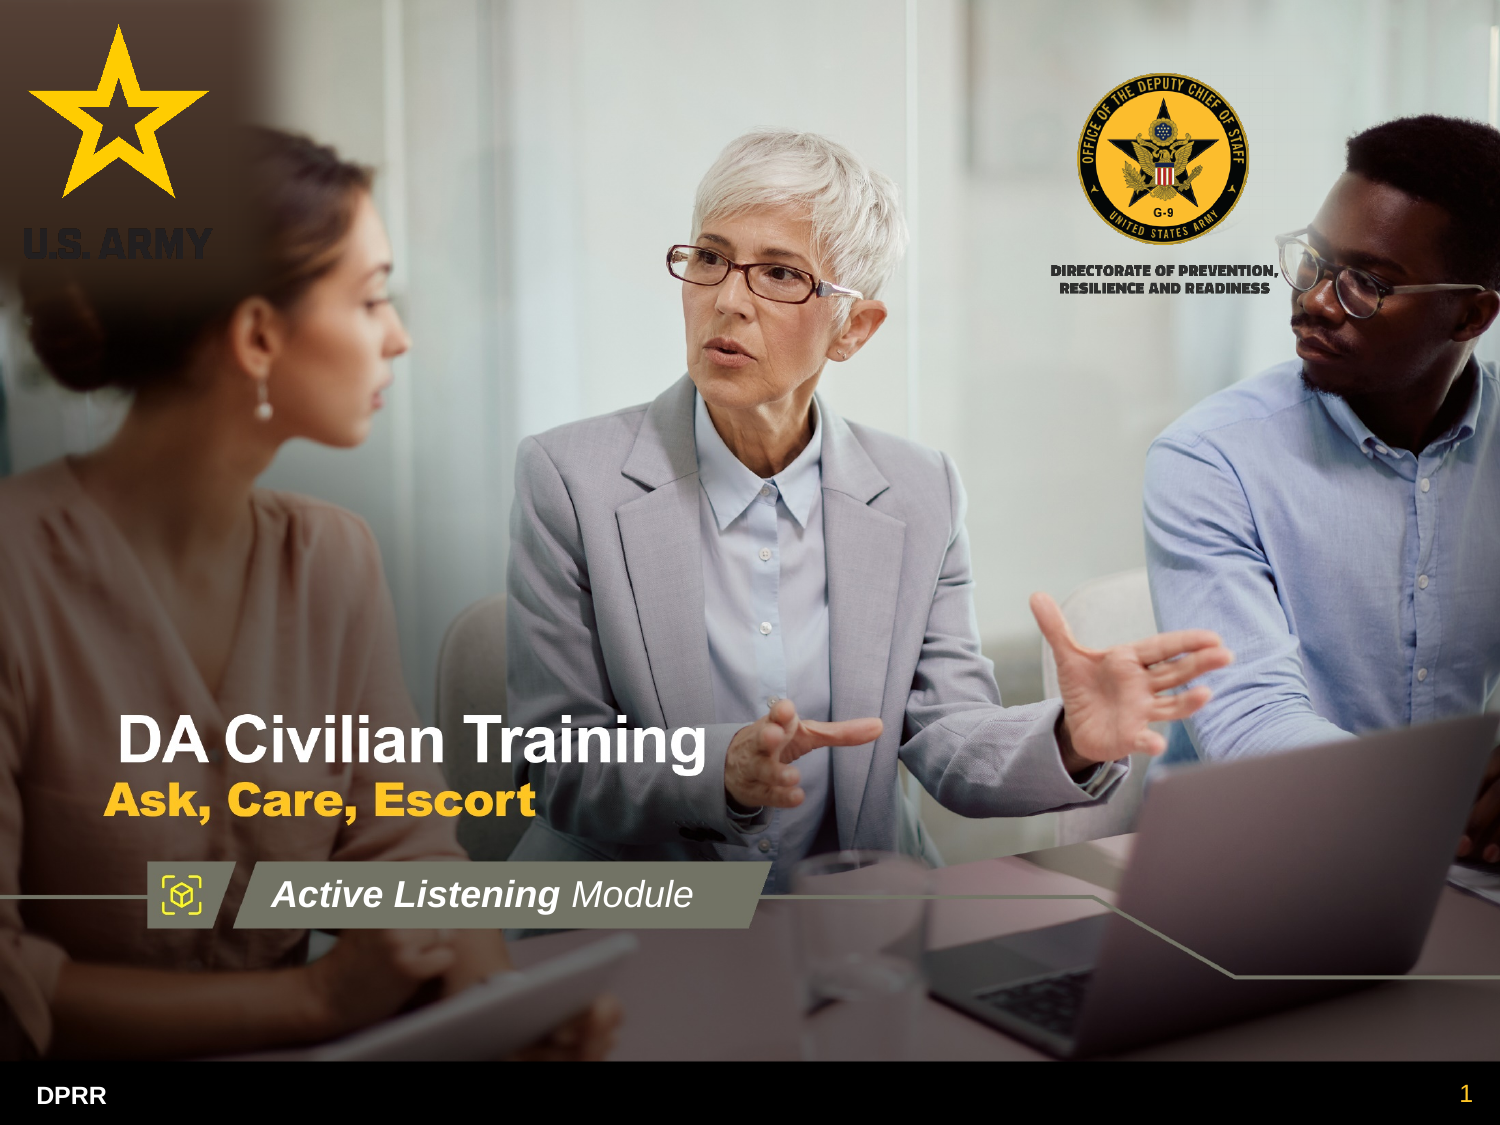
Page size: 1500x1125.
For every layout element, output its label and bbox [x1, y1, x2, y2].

text_box [0, 0, 1377, 356]
picture [0, 0, 1500, 1125]
